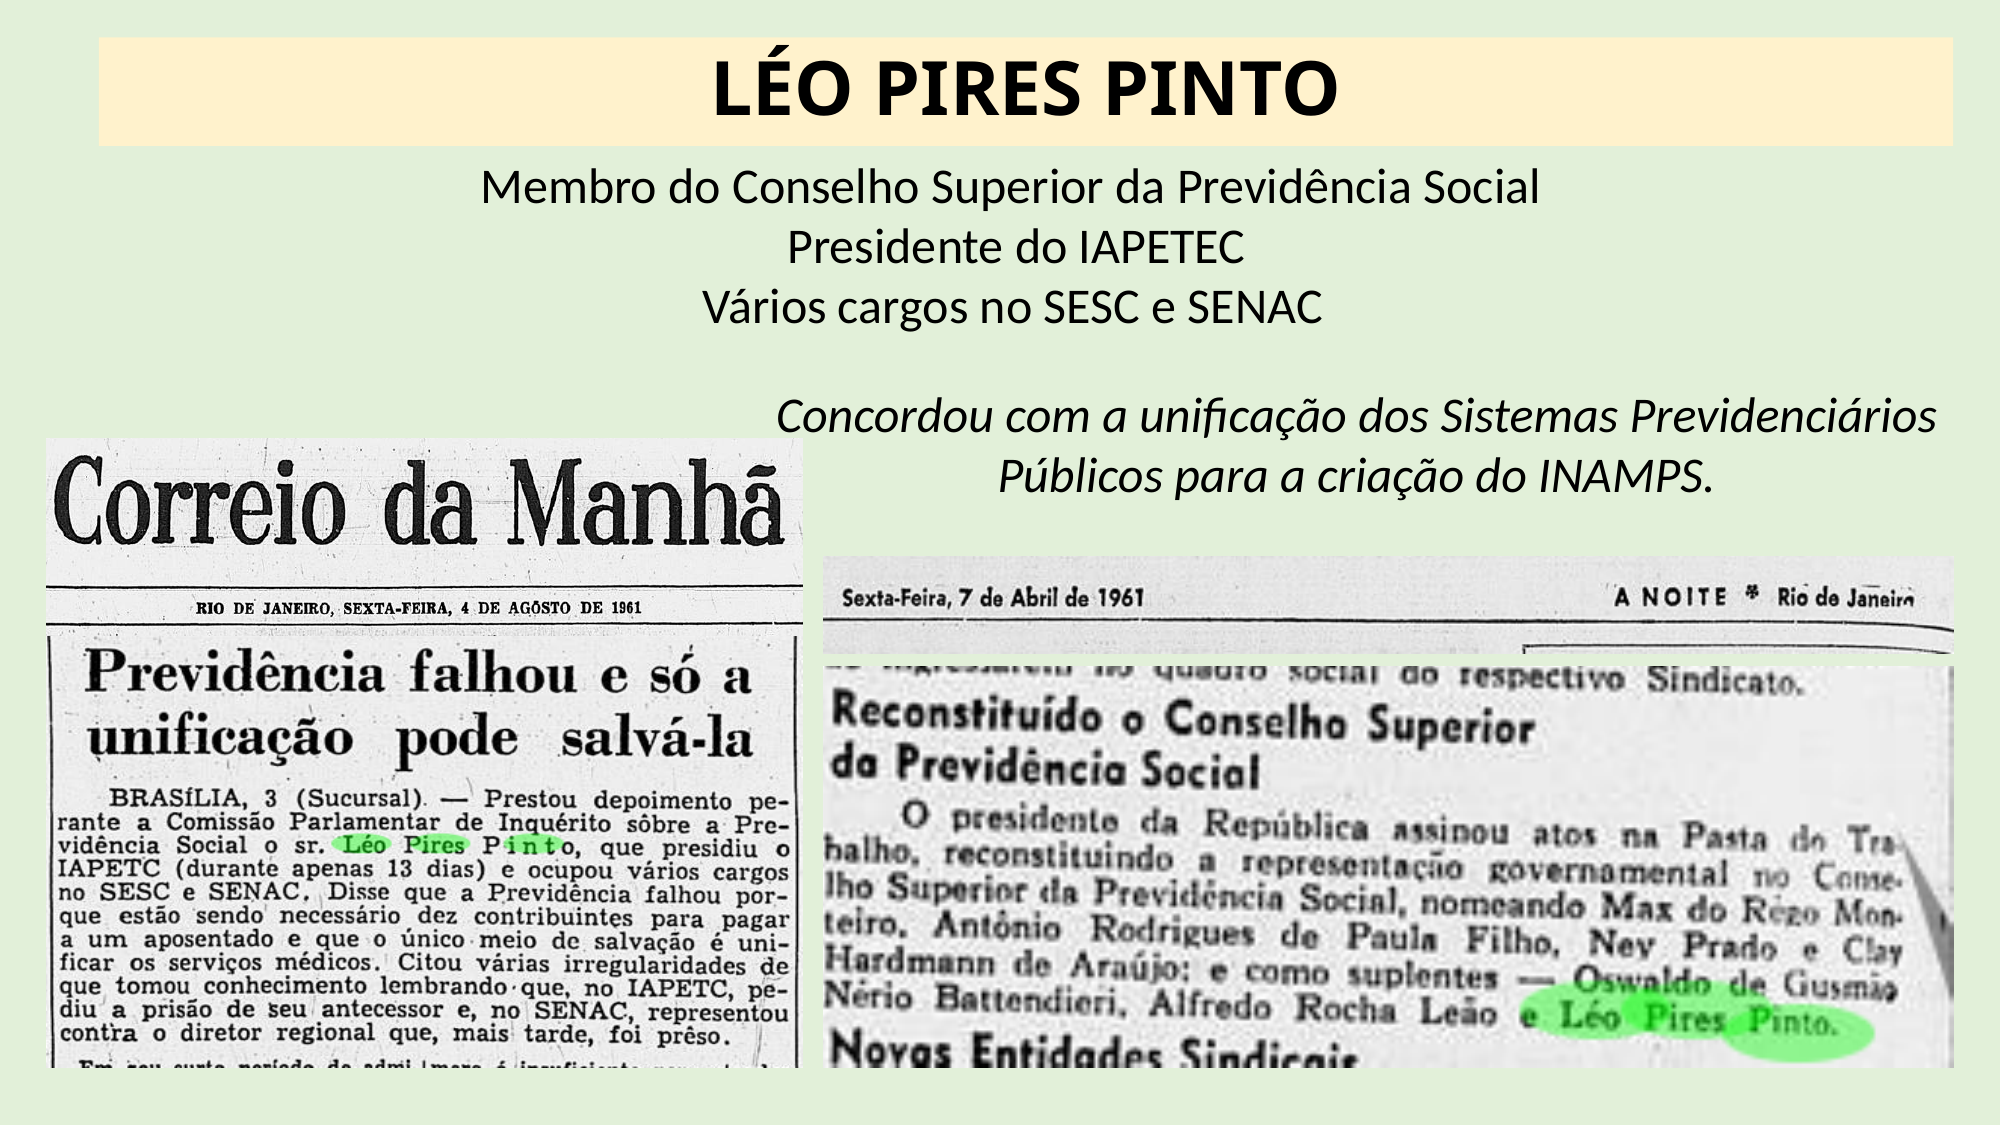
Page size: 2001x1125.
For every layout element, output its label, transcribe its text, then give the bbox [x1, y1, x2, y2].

picture [823, 666, 1954, 1068]
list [46, 636, 803, 1068]
picture [46, 438, 803, 636]
text_box Membro do Conselho Superior da Previdência Social Presidente do IAPETEC Vários cargos no SESC e SENAC [132, 145, 1902, 341]
picture [823, 556, 1954, 654]
title LÉO PIRES PINTO [98, 37, 1954, 146]
text_box Concordou com a unificação dos Sistemas Previdenciários Públicos para a criação do INAMPS. [760, 375, 1954, 555]
